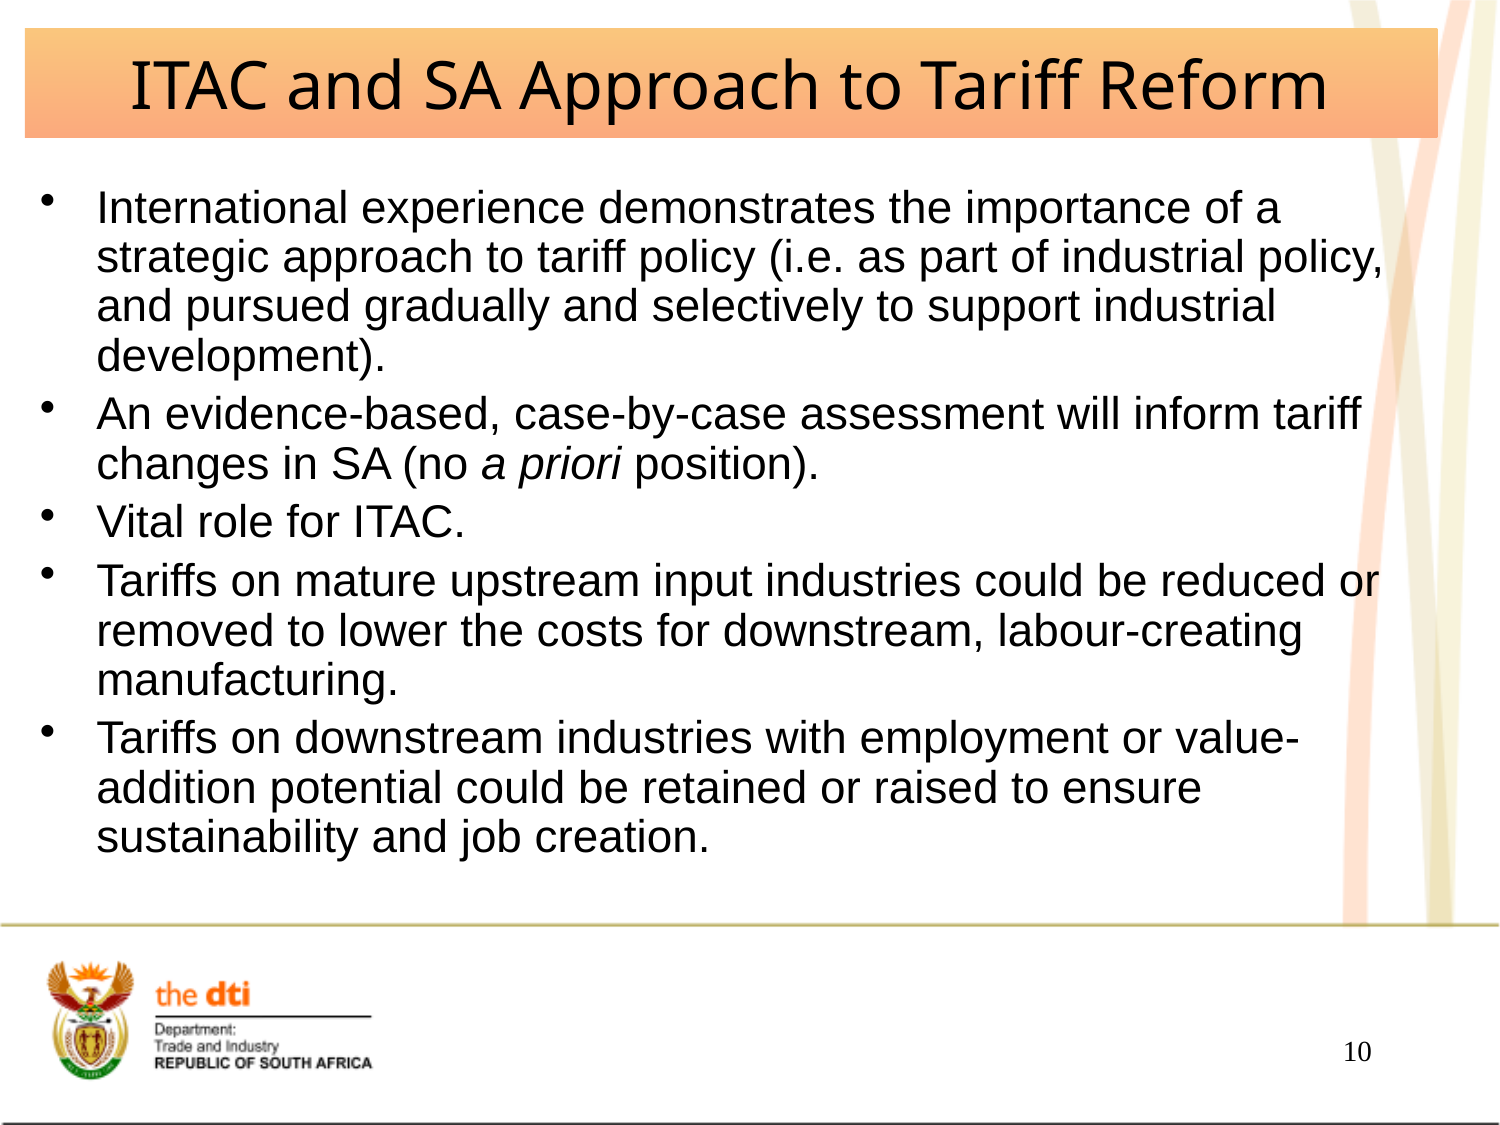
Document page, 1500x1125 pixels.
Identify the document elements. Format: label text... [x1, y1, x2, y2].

slide_number 10 [1074, 1024, 1388, 1101]
picture [0, 0, 1500, 1125]
list International experience demonstrates the importance of a strategic approach to tariff policy (i.e. as part of industrial policy, and pursued gradually and selectively to support industrial development). An evidence-based, case-by-case assessment will inform tariff changes in SA (no a priori position). Vital role for ITAC. Tariffs on mature upstream input industries could be reduced or removed to lower the costs for downstream, labour-creating manufacturing. Tariffs on downstream industries with employment or value-addition potential could be retained or raised to ensure sustainability and job creation. [24, 175, 1438, 988]
text_box ITAC and SA Approach to Tariff Reform [24, 28, 1438, 138]
